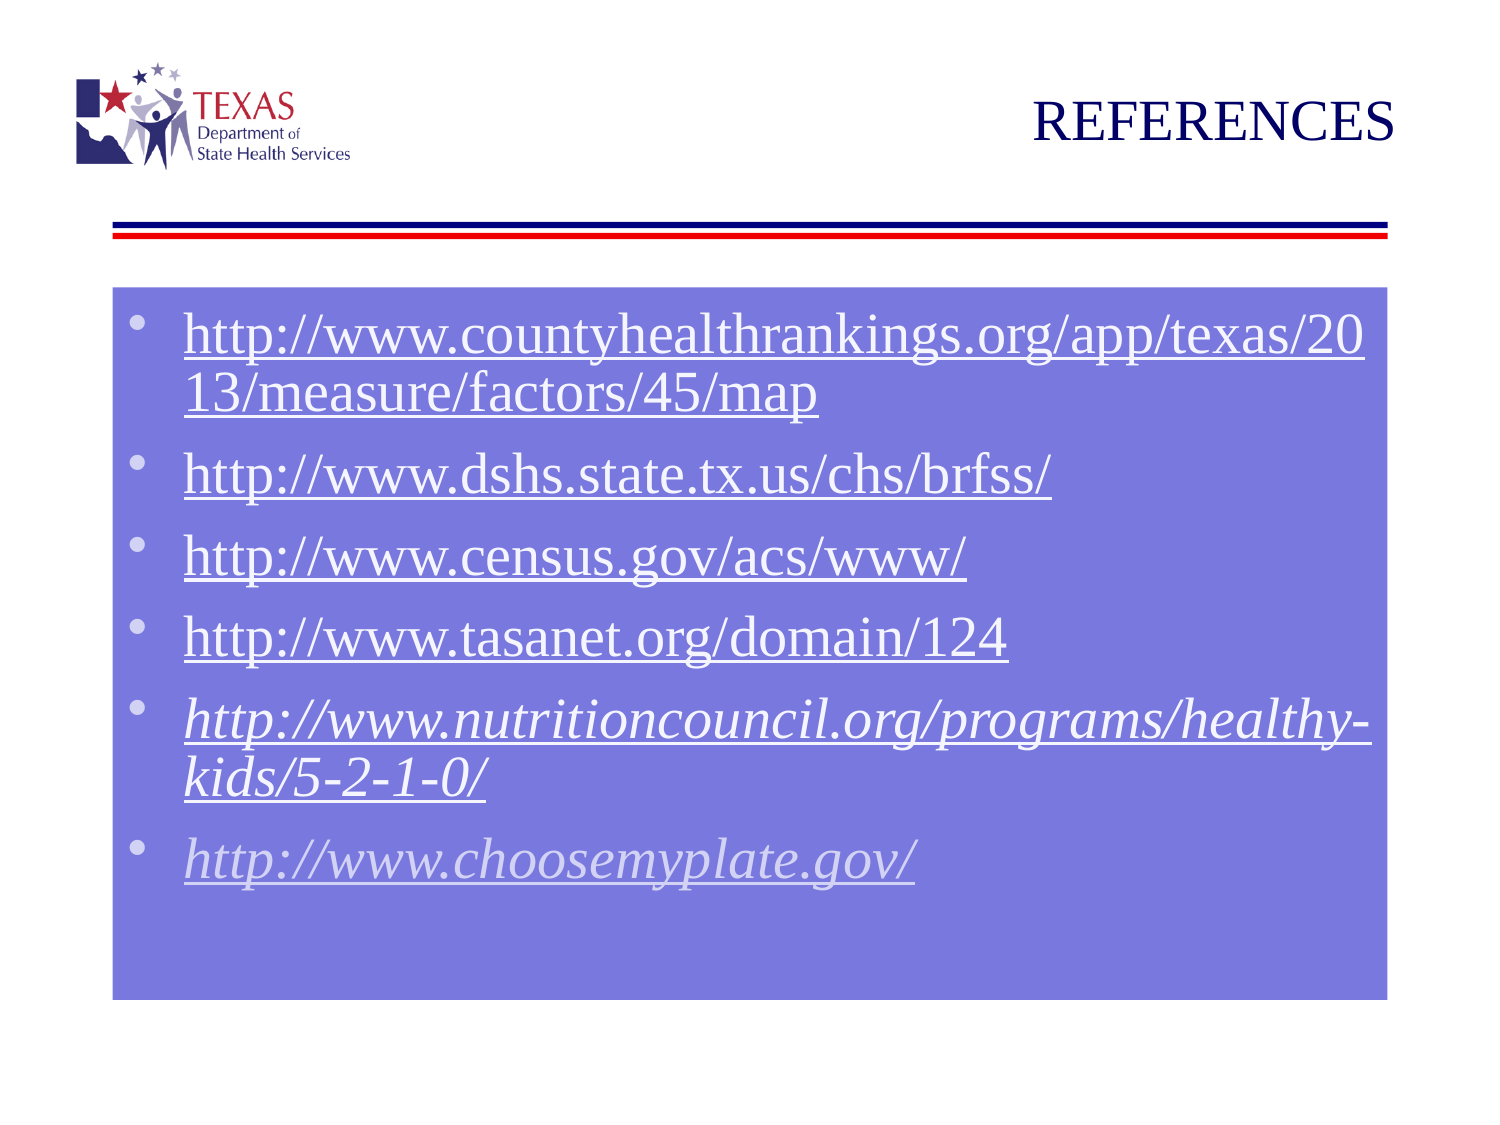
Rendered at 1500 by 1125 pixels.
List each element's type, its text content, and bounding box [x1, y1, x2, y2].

title REFERENCES [399, 75, 1413, 263]
picture [75, 62, 350, 170]
list http://www.countyhealthrankings.org/app/texas/2013/measure/factors/45/map http://www.dshs.state.tx.us/chs/brfss/ http://www.census.gov/acs/www/ http://www.tasanet.org/domain/124 http://www.nutritioncouncil.org/programs/healthy-kids/5-2-1-0/ http://www.choosemyplate.gov/ [112, 287, 1388, 1000]
